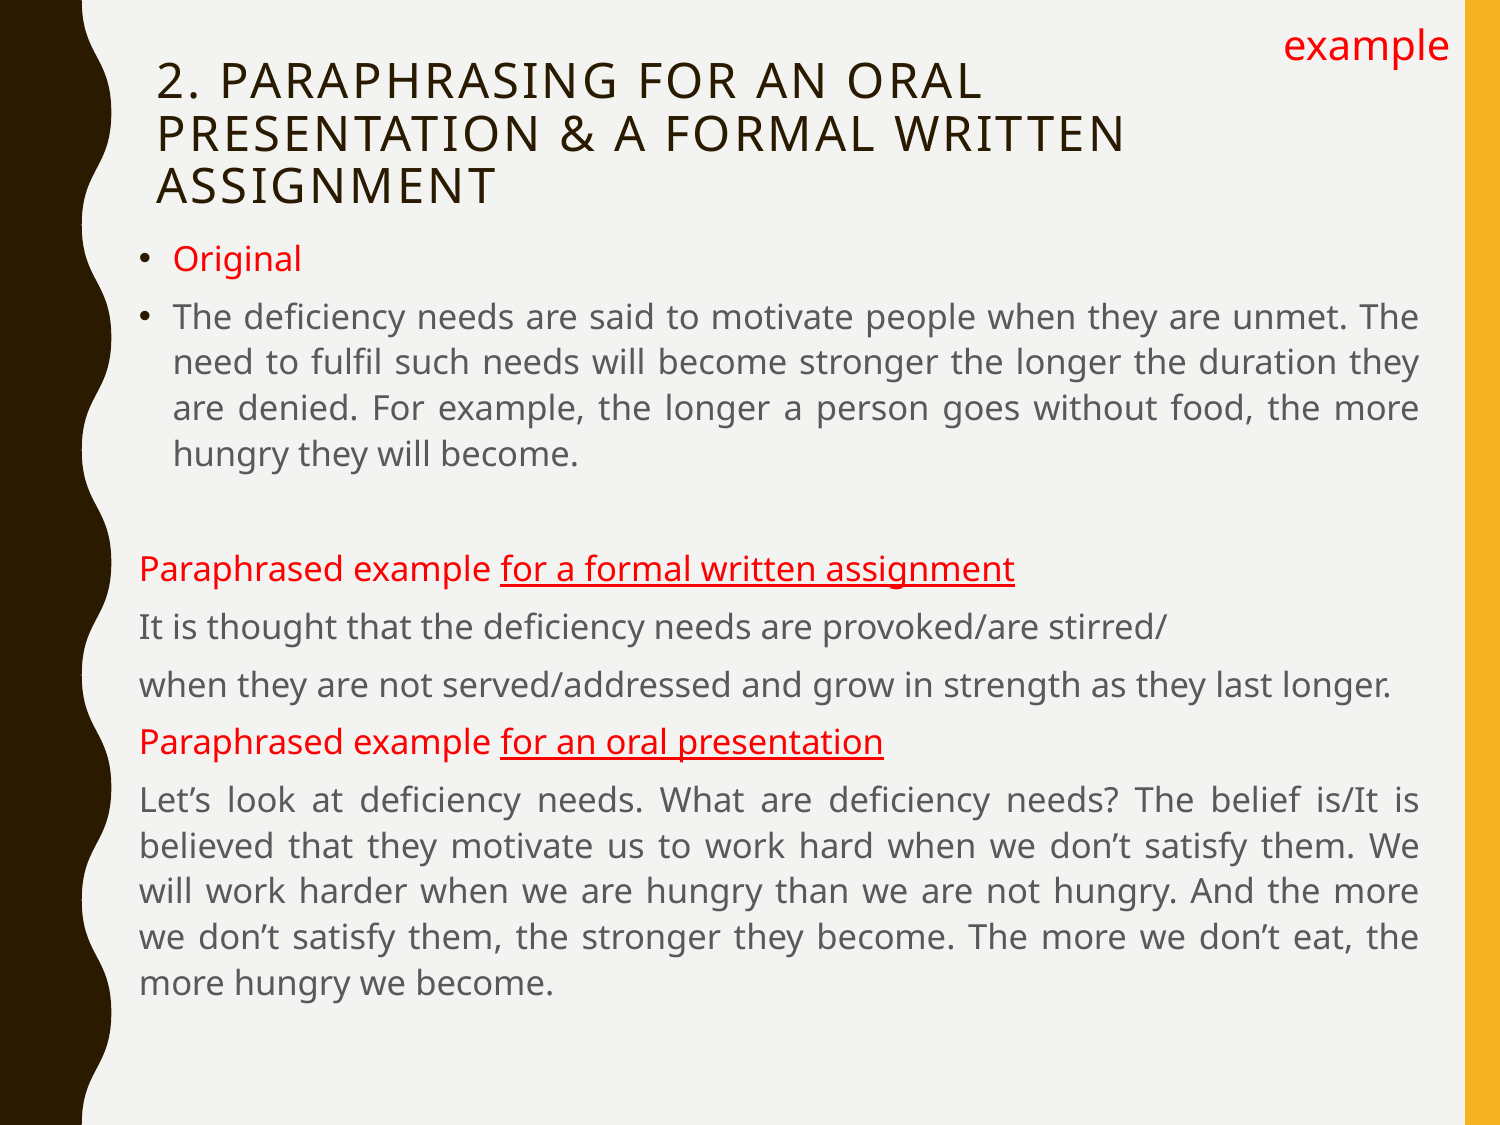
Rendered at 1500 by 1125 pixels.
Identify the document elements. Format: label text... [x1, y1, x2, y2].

title 2. Paraphrasing for an oral presentation & a formal written assignment [141, 48, 1367, 224]
footer example [1242, 13, 1491, 74]
list Original The deficiency needs are said to motivate people when they are unmet. The need to fulfil such needs will become stronger the longer the duration they are denied. For example, the longer a person goes without food, the more hungry they will become. Paraphrased example for a formal written assignment It is thought that the deficiency needs are provoked/are stirred/ when they are not served/addressed and grow in strength as they last longer. Paraphrased example for an oral presentation Let’s look at deficiency needs. What are deficiency needs? The belief is/It is believed that they motivate us to work hard when we don’t satisfy them. We will work harder when we are hungry than we are not hungry. And the more we don’t satisfy them, the stronger they become. The more we don’t eat, the more hungry we become. [123, 225, 1436, 1044]
